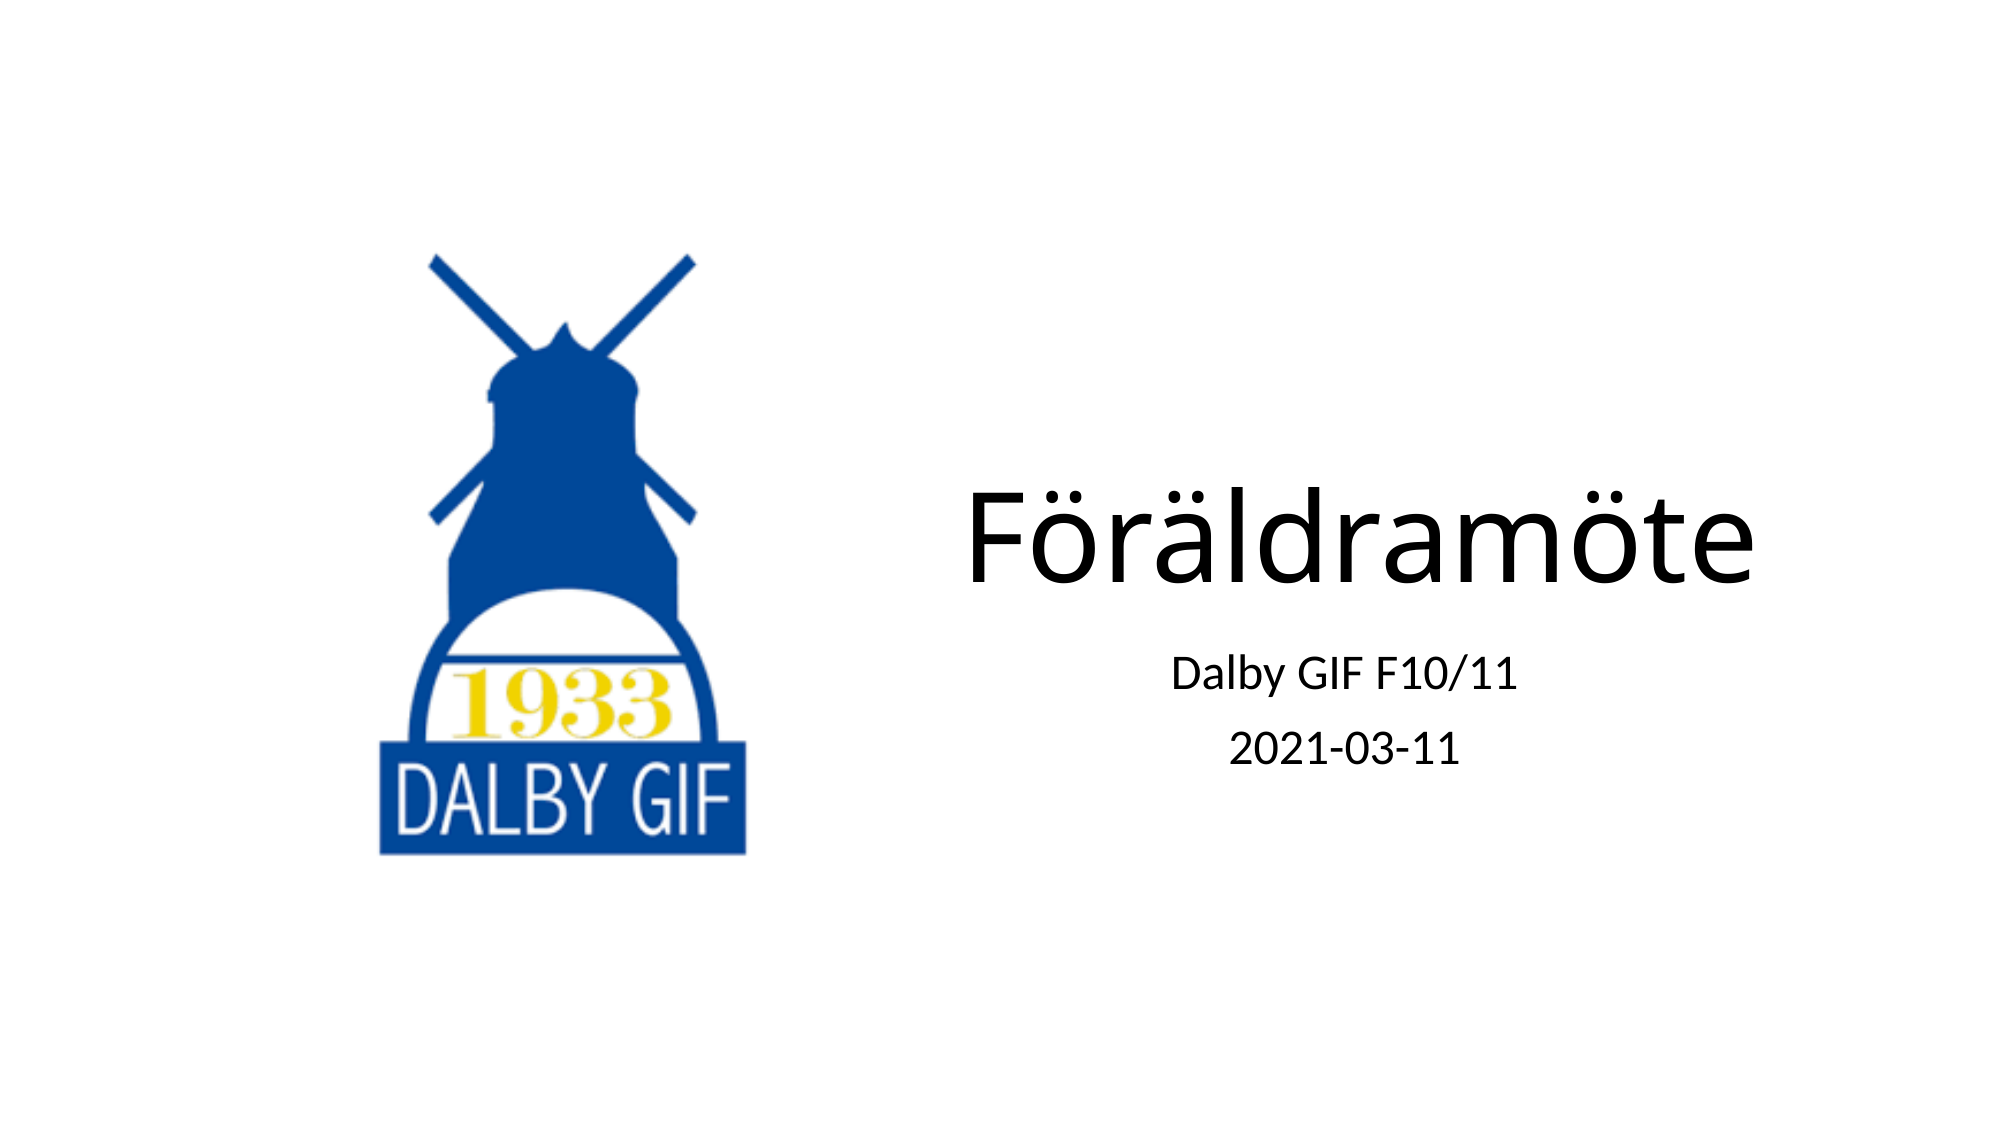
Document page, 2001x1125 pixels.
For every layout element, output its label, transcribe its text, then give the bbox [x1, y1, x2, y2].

picture [362, 225, 765, 886]
title Föräldramöte [874, 368, 1847, 618]
subtitle Dalby GIF F10/11 2021-03-11 [991, 638, 1698, 911]
